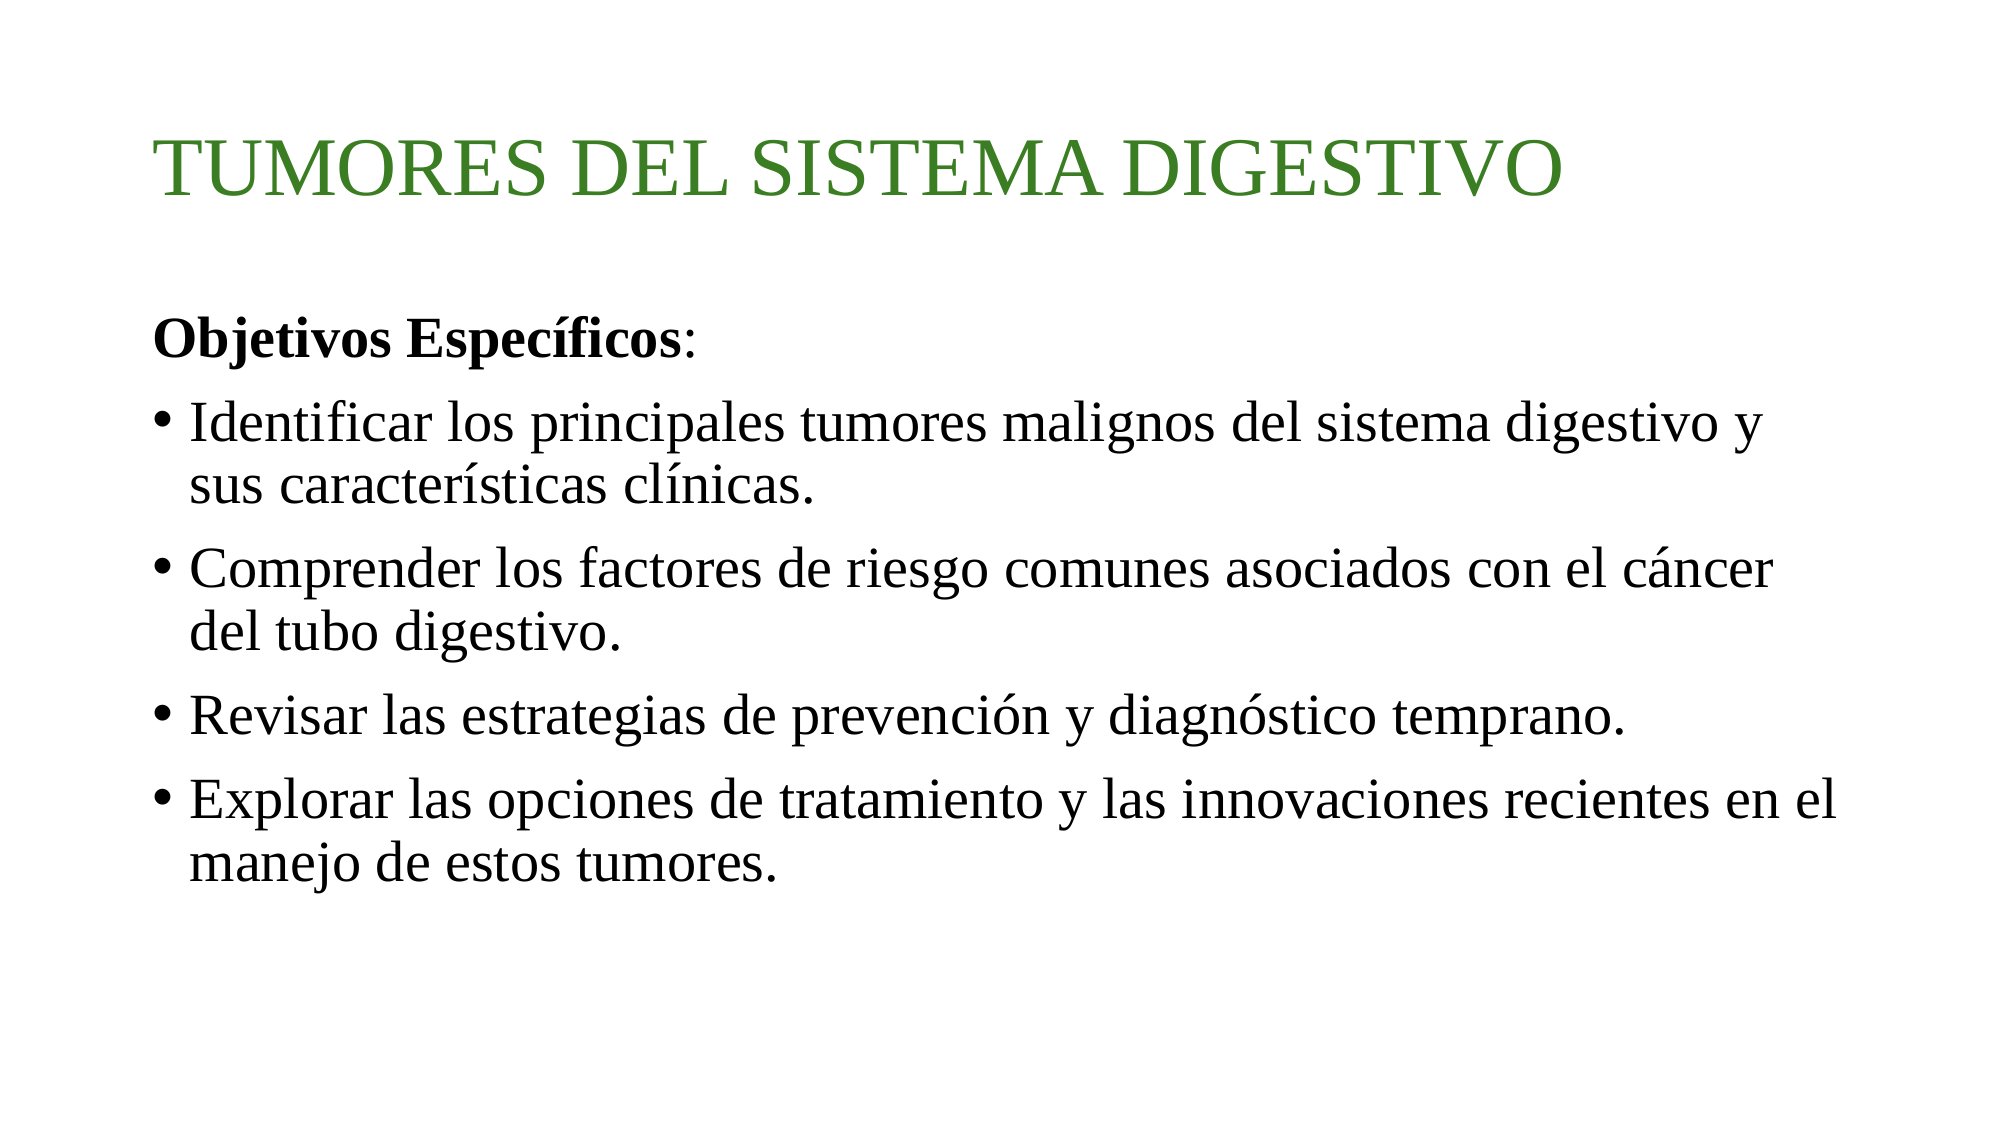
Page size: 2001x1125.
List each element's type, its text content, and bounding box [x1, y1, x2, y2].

list Objetivos Específicos: Identificar los principales tumores malignos del sistema digestivo y sus características clínicas. Comprender los factores de riesgo comunes asociados con el cáncer del tubo digestivo. Revisar las estrategias de prevención y diagnóstico temprano. Explorar las opciones de tratamiento y las innovaciones recientes en el manejo de estos tumores. [137, 299, 1863, 1014]
title TUMORES DEL SISTEMA DIGESTIVO [137, 59, 1863, 278]
